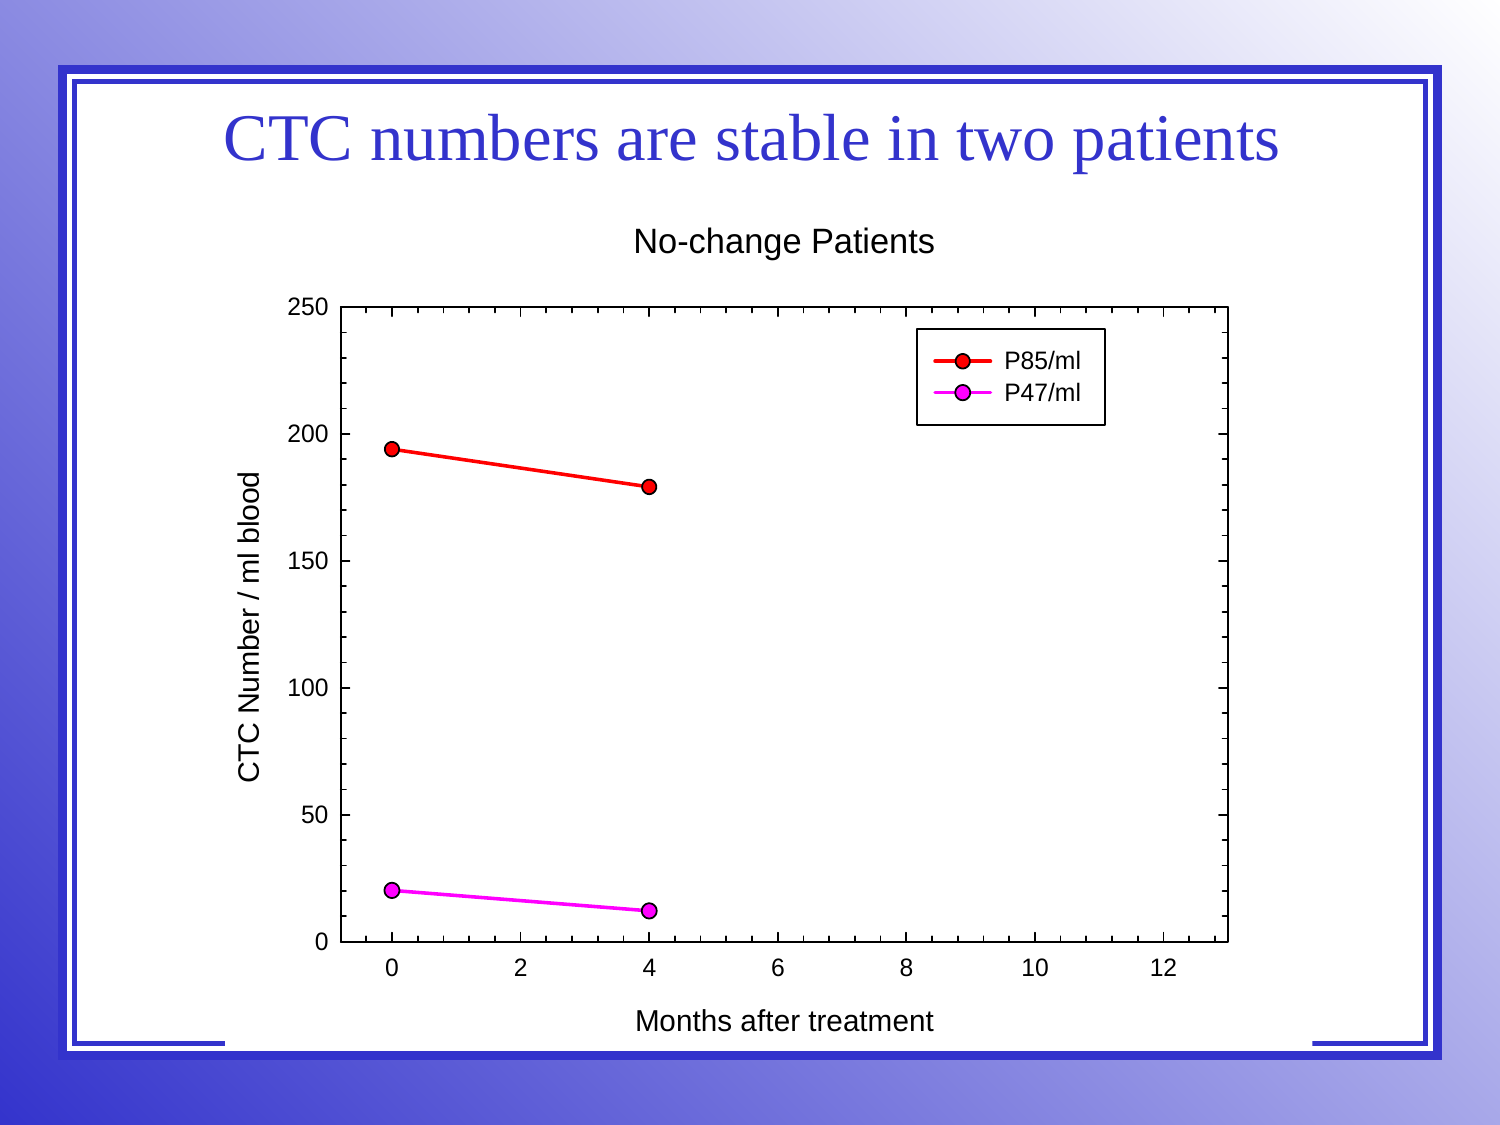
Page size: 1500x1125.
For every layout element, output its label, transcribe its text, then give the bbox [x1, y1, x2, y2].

title CTC numbers are stable in two patients [115, 40, 1391, 228]
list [224, 214, 1313, 1047]
